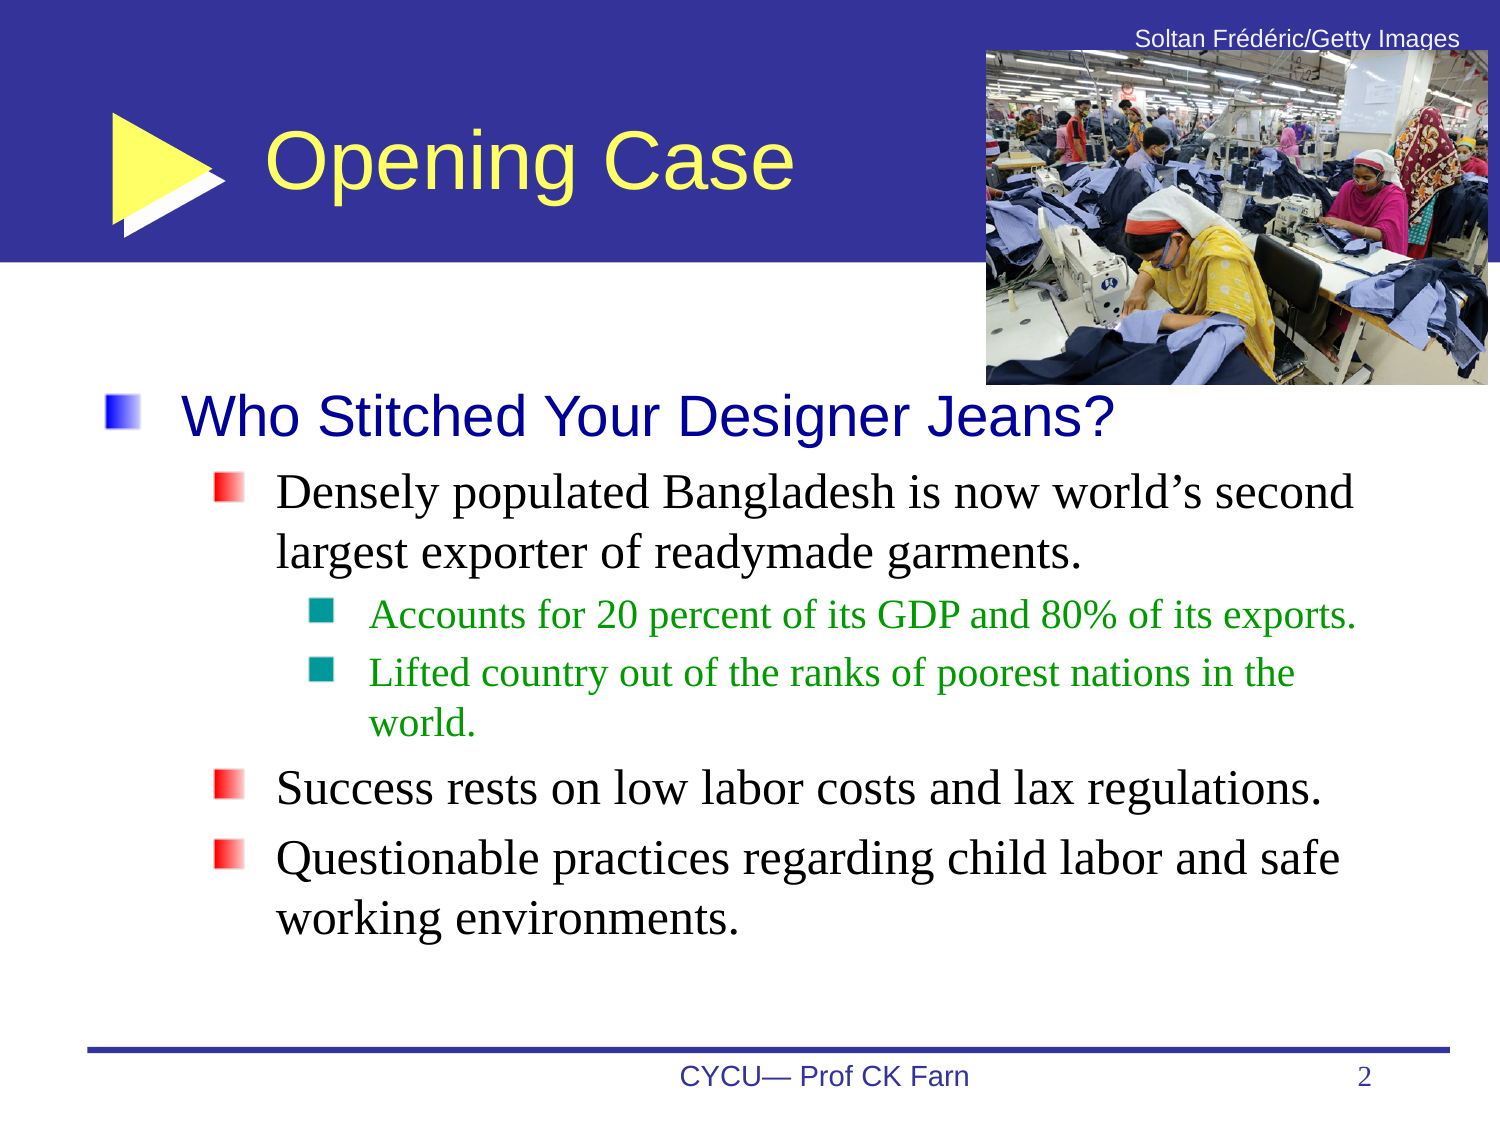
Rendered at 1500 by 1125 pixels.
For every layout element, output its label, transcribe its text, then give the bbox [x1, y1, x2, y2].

list Who Stitched Your Designer Jeans? Densely populated Bangladesh is now world’s second largest exporter of readymade garments. Accounts for 20 percent of its GDP and 80% of its exports. Lifted country out of the ranks of poorest nations in the world. Success rests on low labor costs and lax regulations. Questionable practices regarding child labor and safe working environments. [88, 370, 1388, 1046]
picture [307, 655, 337, 685]
slide_number 2 [1074, 1050, 1388, 1125]
list Soltan Frédéric/Getty Images [1119, 14, 1487, 50]
picture [212, 837, 248, 873]
footer CYCU— Prof CK Farn [587, 1050, 1063, 1125]
picture [212, 470, 248, 506]
picture [986, 50, 1488, 385]
title Opening Case [249, 62, 986, 250]
picture [103, 392, 145, 434]
picture [212, 767, 248, 803]
picture [307, 596, 337, 626]
